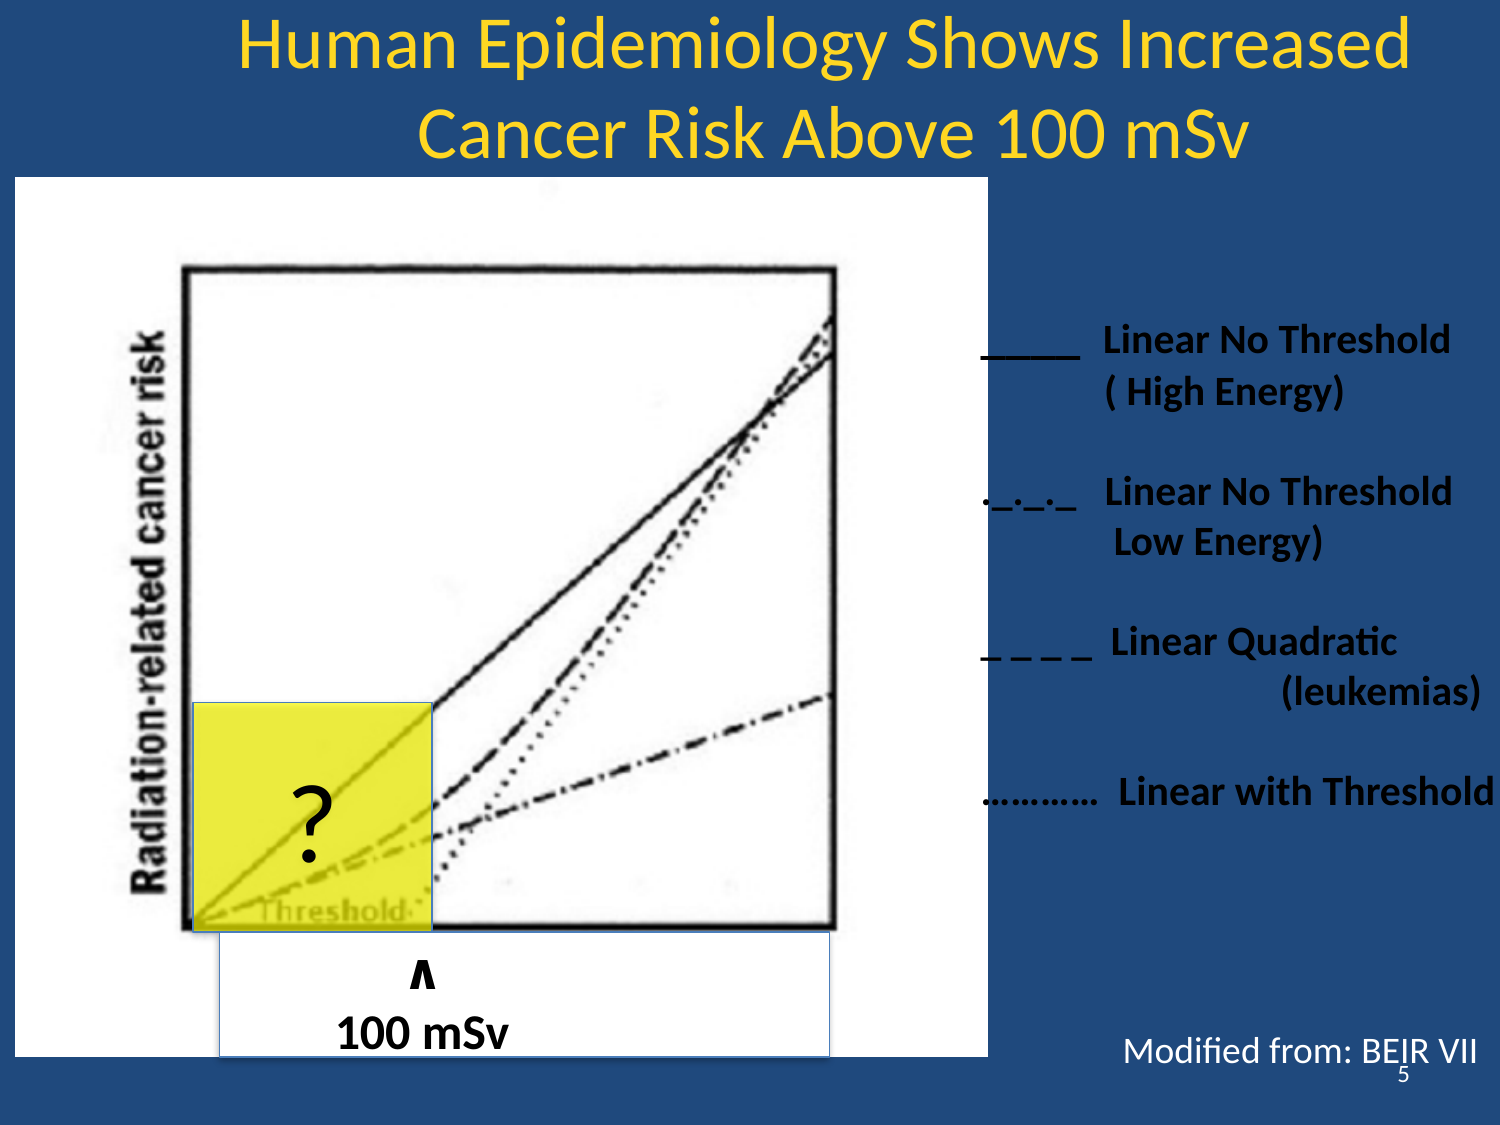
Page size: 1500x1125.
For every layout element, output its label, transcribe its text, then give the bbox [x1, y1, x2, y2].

text_box Human Epidemiology Shows Increased Cancer Risk Above 100 mSv [45, 0, 1500, 182]
text_box ____ Linear No Threshold ( High Energy) ._._._ Linear No Threshold Low Energy) _ _ _ _ Linear Quadratic (leukemias) ………… Linear with Threshold [993, 296, 1500, 872]
picture [14, 177, 989, 1057]
text_box Modified from: BEIR VII [1107, 1018, 1500, 1079]
slide_number 5 [1074, 1042, 1425, 1103]
